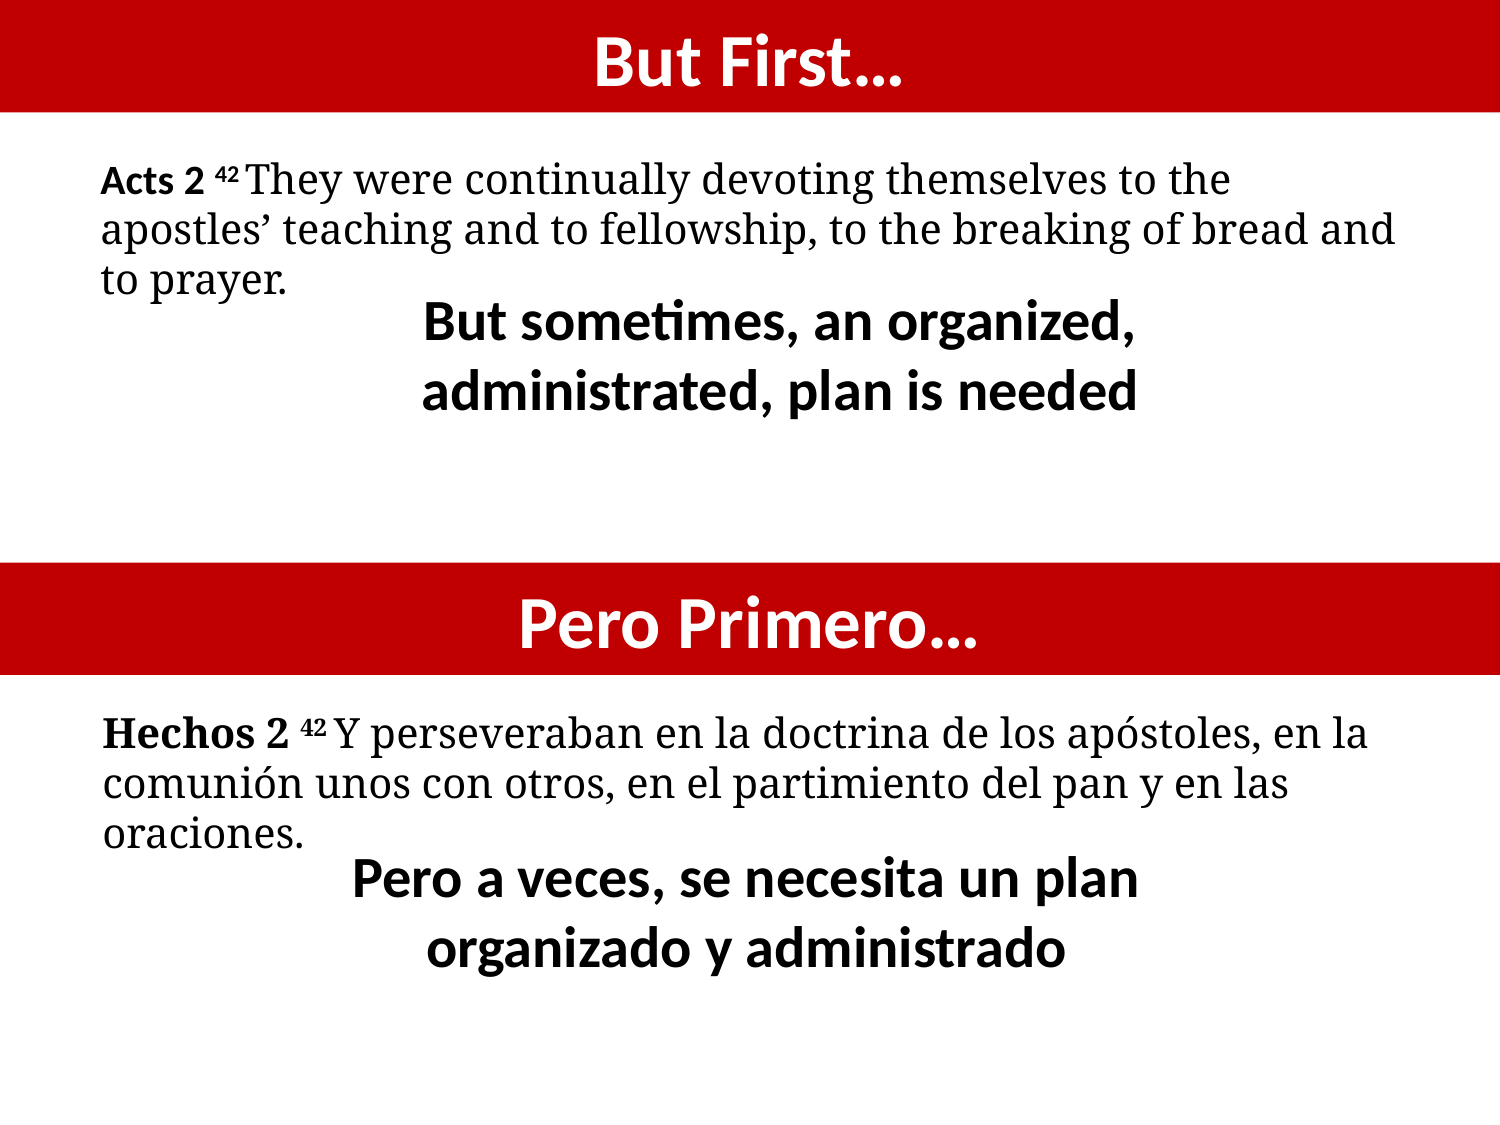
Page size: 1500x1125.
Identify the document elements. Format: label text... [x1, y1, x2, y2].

text_box Hechos 2 42 Y perseveraban en la doctrina de los apóstoles, en la comunión unos con otros, en el partimiento del pan y en las oraciones. [87, 699, 1438, 865]
text_box Acts 2 42 They were continually devoting themselves to the apostles’ teaching and to fellowship, to the breaking of bread and to prayer. [85, 145, 1415, 311]
text_box Pero Primero… [0, 562, 1500, 675]
text_box Pero a veces, se necesita un plan organizado y administrado [292, 832, 1200, 987]
text_box But sometimes, an organized, administrated, plan is needed [258, 311, 1303, 430]
title But First… [0, 0, 1500, 113]
